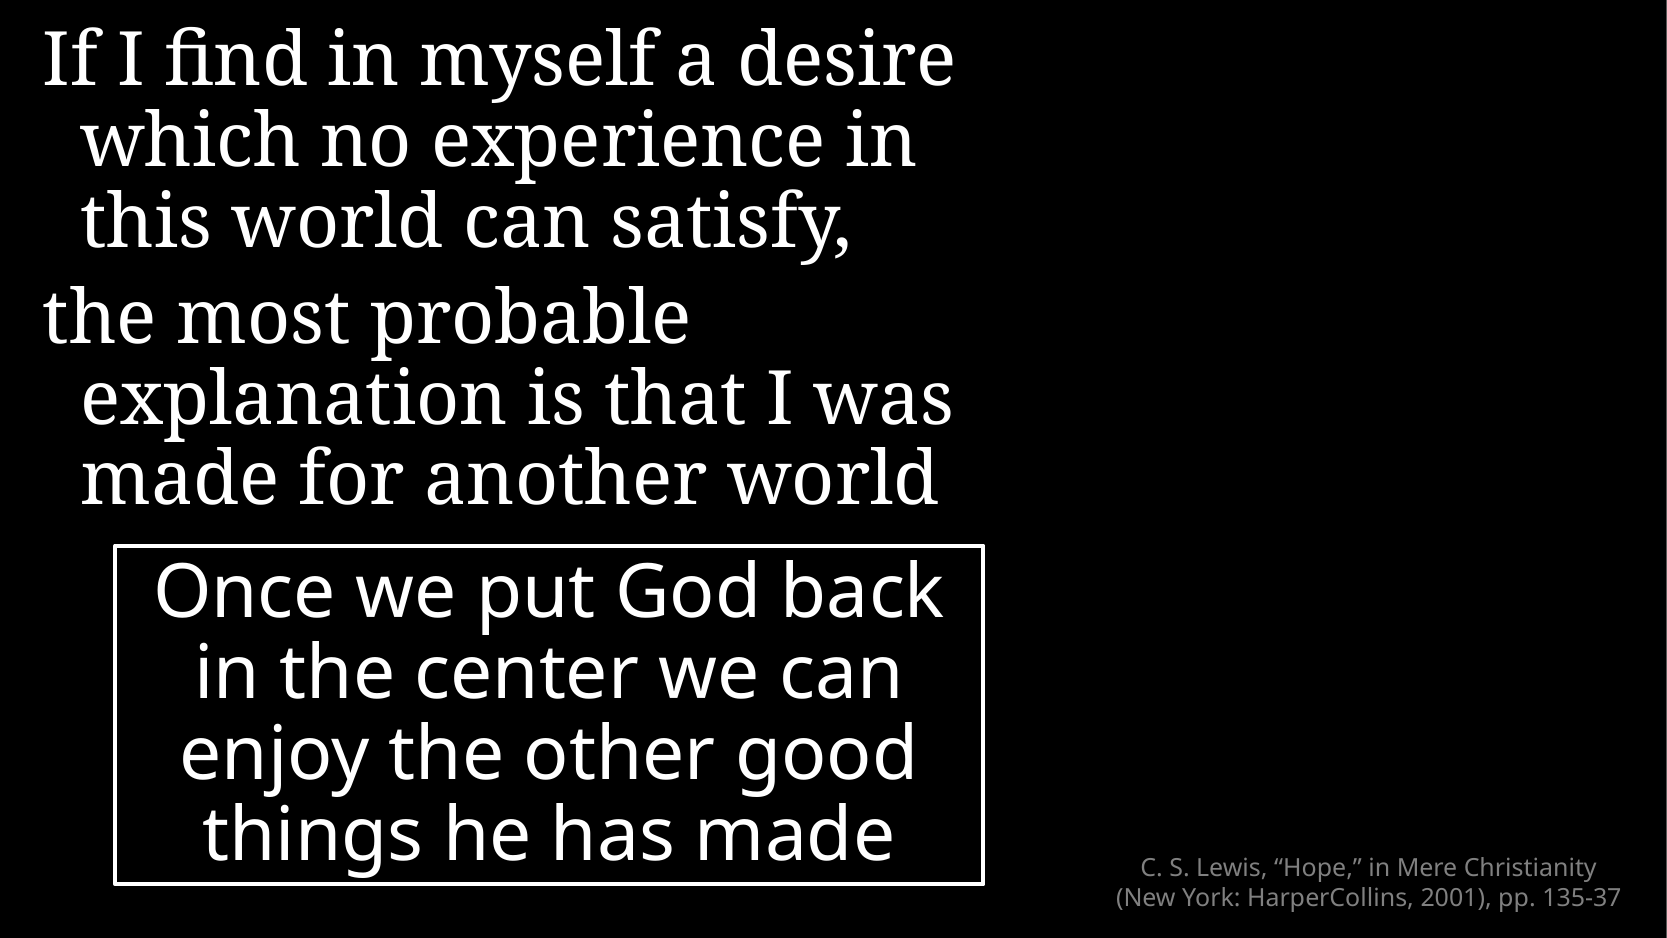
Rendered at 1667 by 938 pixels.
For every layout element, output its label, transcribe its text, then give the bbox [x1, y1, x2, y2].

title C. S. Lewis, “Hope,” in Mere Christianity (New York: HarperCollins, 2001), pp. 135-37 [1095, 843, 1643, 924]
text_box Once we put God back in the center we can enjoy the other good things he has made [115, 545, 984, 885]
list If I find in myself a desire which no experience in this world can satisfy, the most probable explanation is that I was made for another world [27, 12, 1071, 919]
